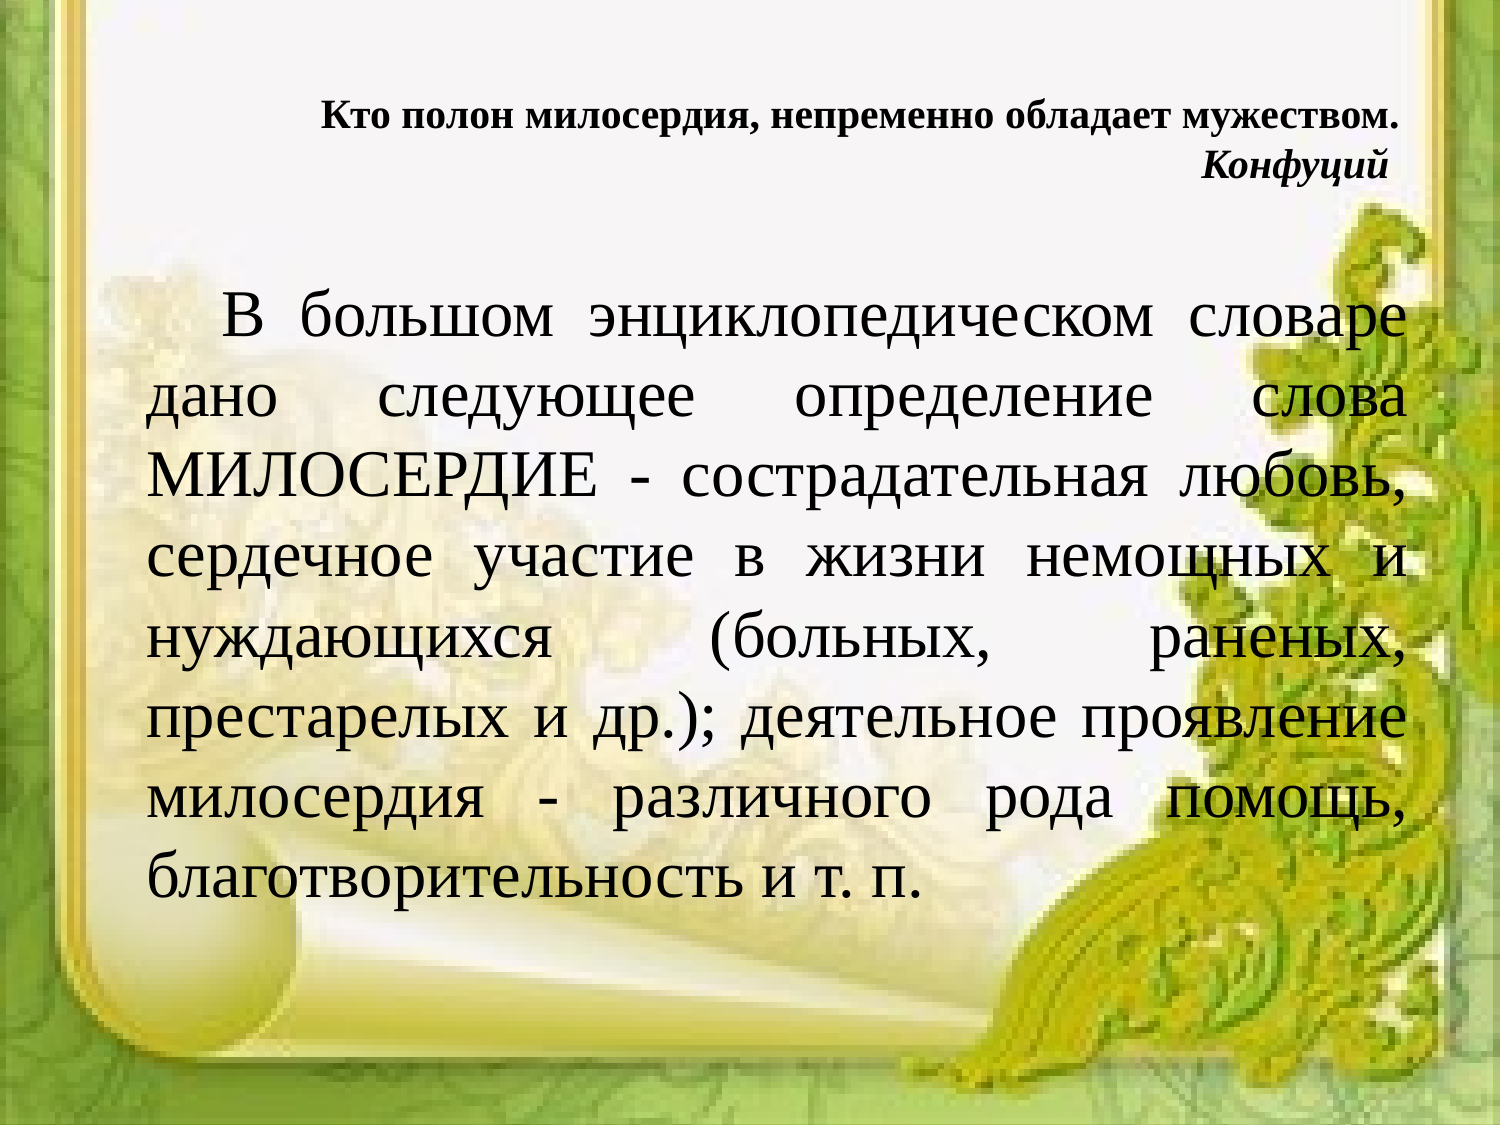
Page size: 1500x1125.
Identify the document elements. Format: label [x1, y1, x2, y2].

list [0, 0, 1500, 1125]
